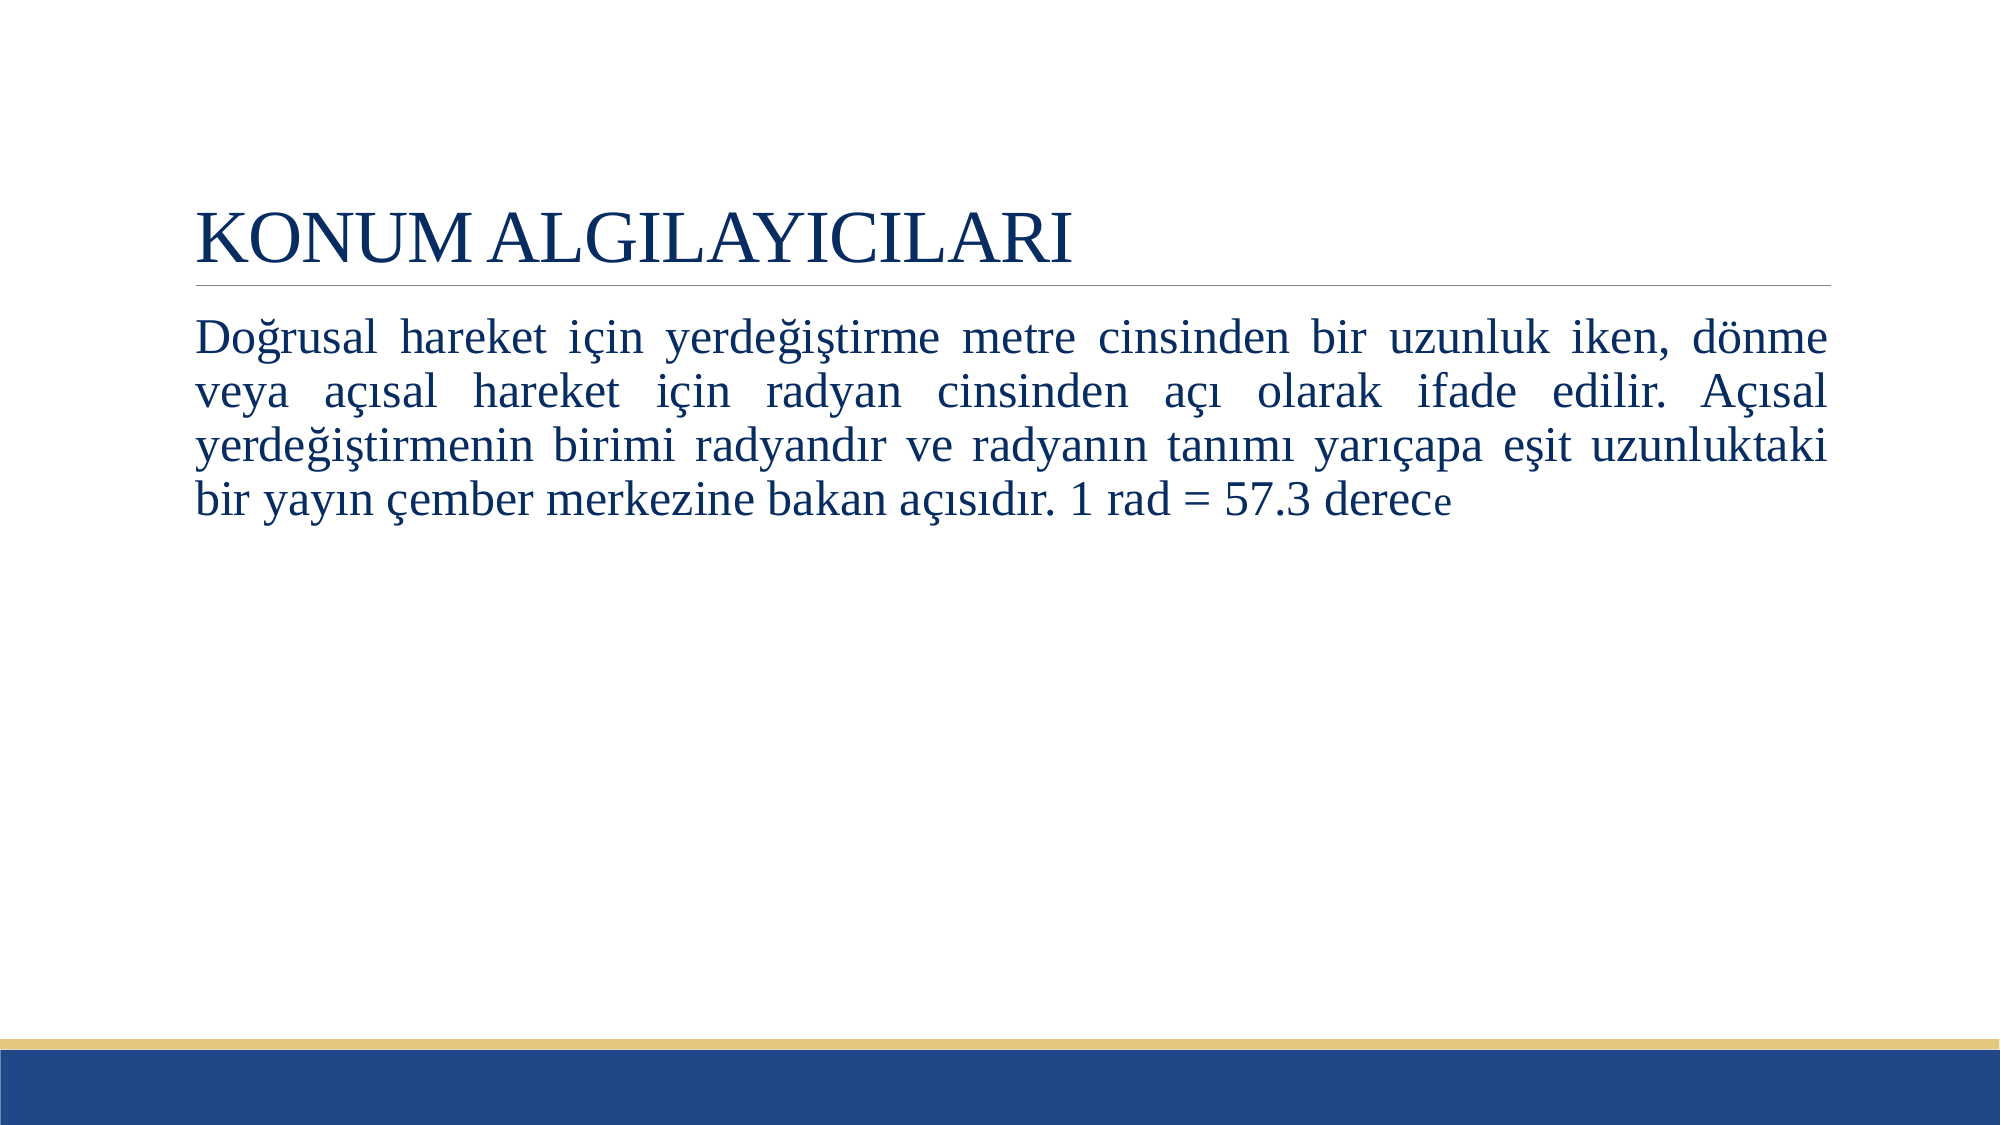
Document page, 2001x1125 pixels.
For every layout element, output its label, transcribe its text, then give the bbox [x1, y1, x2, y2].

list Doğrusal hareket için yerdeğiştirme metre cinsinden bir uzunluk iken, dönme veya açısal hareket için radyan cinsinden açı olarak ifade edilir. Açısal yerdeğiştirmenin birimi radyandır ve radyanın tanımı yarıçapa eşit uzunluktaki bir yayın çember merkezine bakan açısıdır. 1 rad = 57.3 derece [180, 302, 1830, 963]
title KONUM ALGILAYICILARI [180, 47, 1830, 285]
